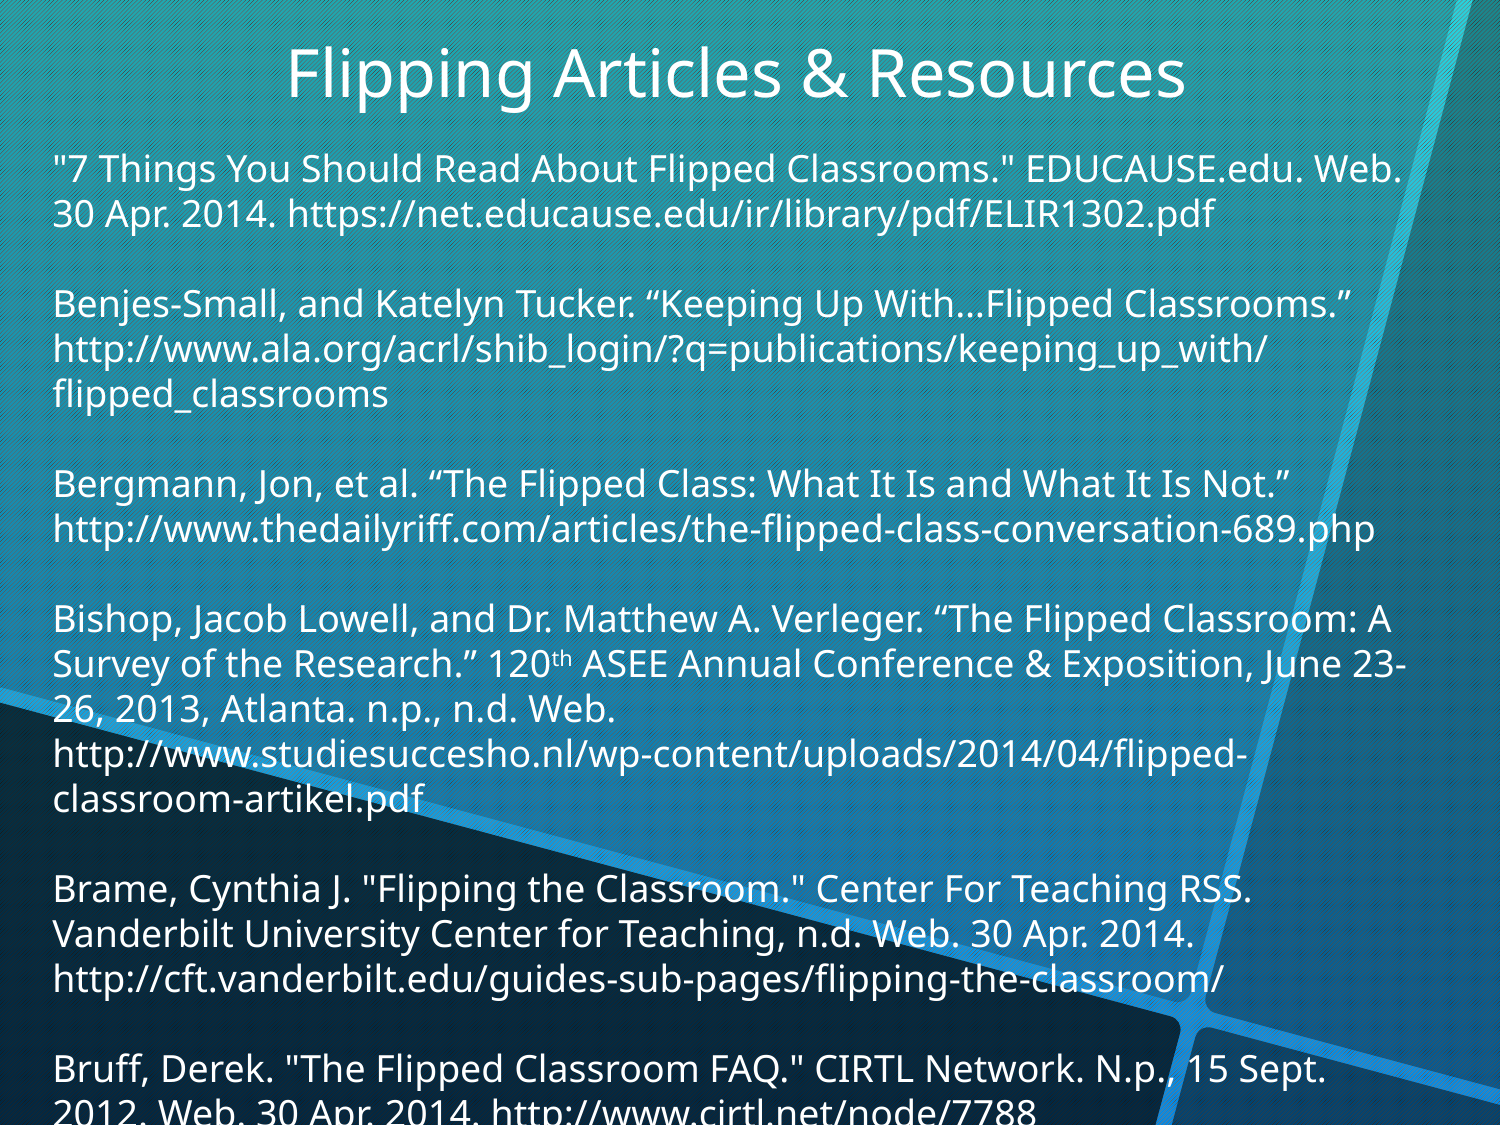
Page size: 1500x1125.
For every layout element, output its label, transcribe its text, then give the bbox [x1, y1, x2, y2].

text_box "7 Things You Should Read About Flipped Classrooms." EDUCAUSE.edu. Web. 30 Apr. 2014. https://net.educause.edu/ir/library/pdf/ELIR1302.pdf Benjes-Small, and Katelyn Tucker. “Keeping Up With…Flipped Classrooms.” http://www.ala.org/acrl/shib_login/?q=publications/keeping_up_with/flipped_classrooms Bergmann, Jon, et al. “The Flipped Class: What It Is and What It Is Not.” http://www.thedailyriff.com/articles/the-flipped-class-conversation-689.php Bishop, Jacob Lowell, and Dr. Matthew A. Verleger. “The Flipped Classroom: A Survey of the Research.” 120th ASEE Annual Conference & Exposition, June 23-26, 2013, Atlanta. n.p., n.d. Web. http://www.studiesuccesho.nl/wp-content/uploads/2014/04/flipped-classroom-artikel.pdf Brame, Cynthia J. "Flipping the Classroom." Center For Teaching RSS. Vanderbilt University Center for Teaching, n.d. Web. 30 Apr. 2014. http://cft.vanderbilt.edu/guides-sub-pages/flipping-the-classroom/ Bruff, Derek. "The Flipped Classroom FAQ." CIRTL Network. N.p., 15 Sept. 2012. Web. 30 Apr. 2014. http://www.cirtl.net/node/7788 [37, 137, 1438, 1125]
text_box Flipping Articles & Resources [271, 23, 1204, 119]
